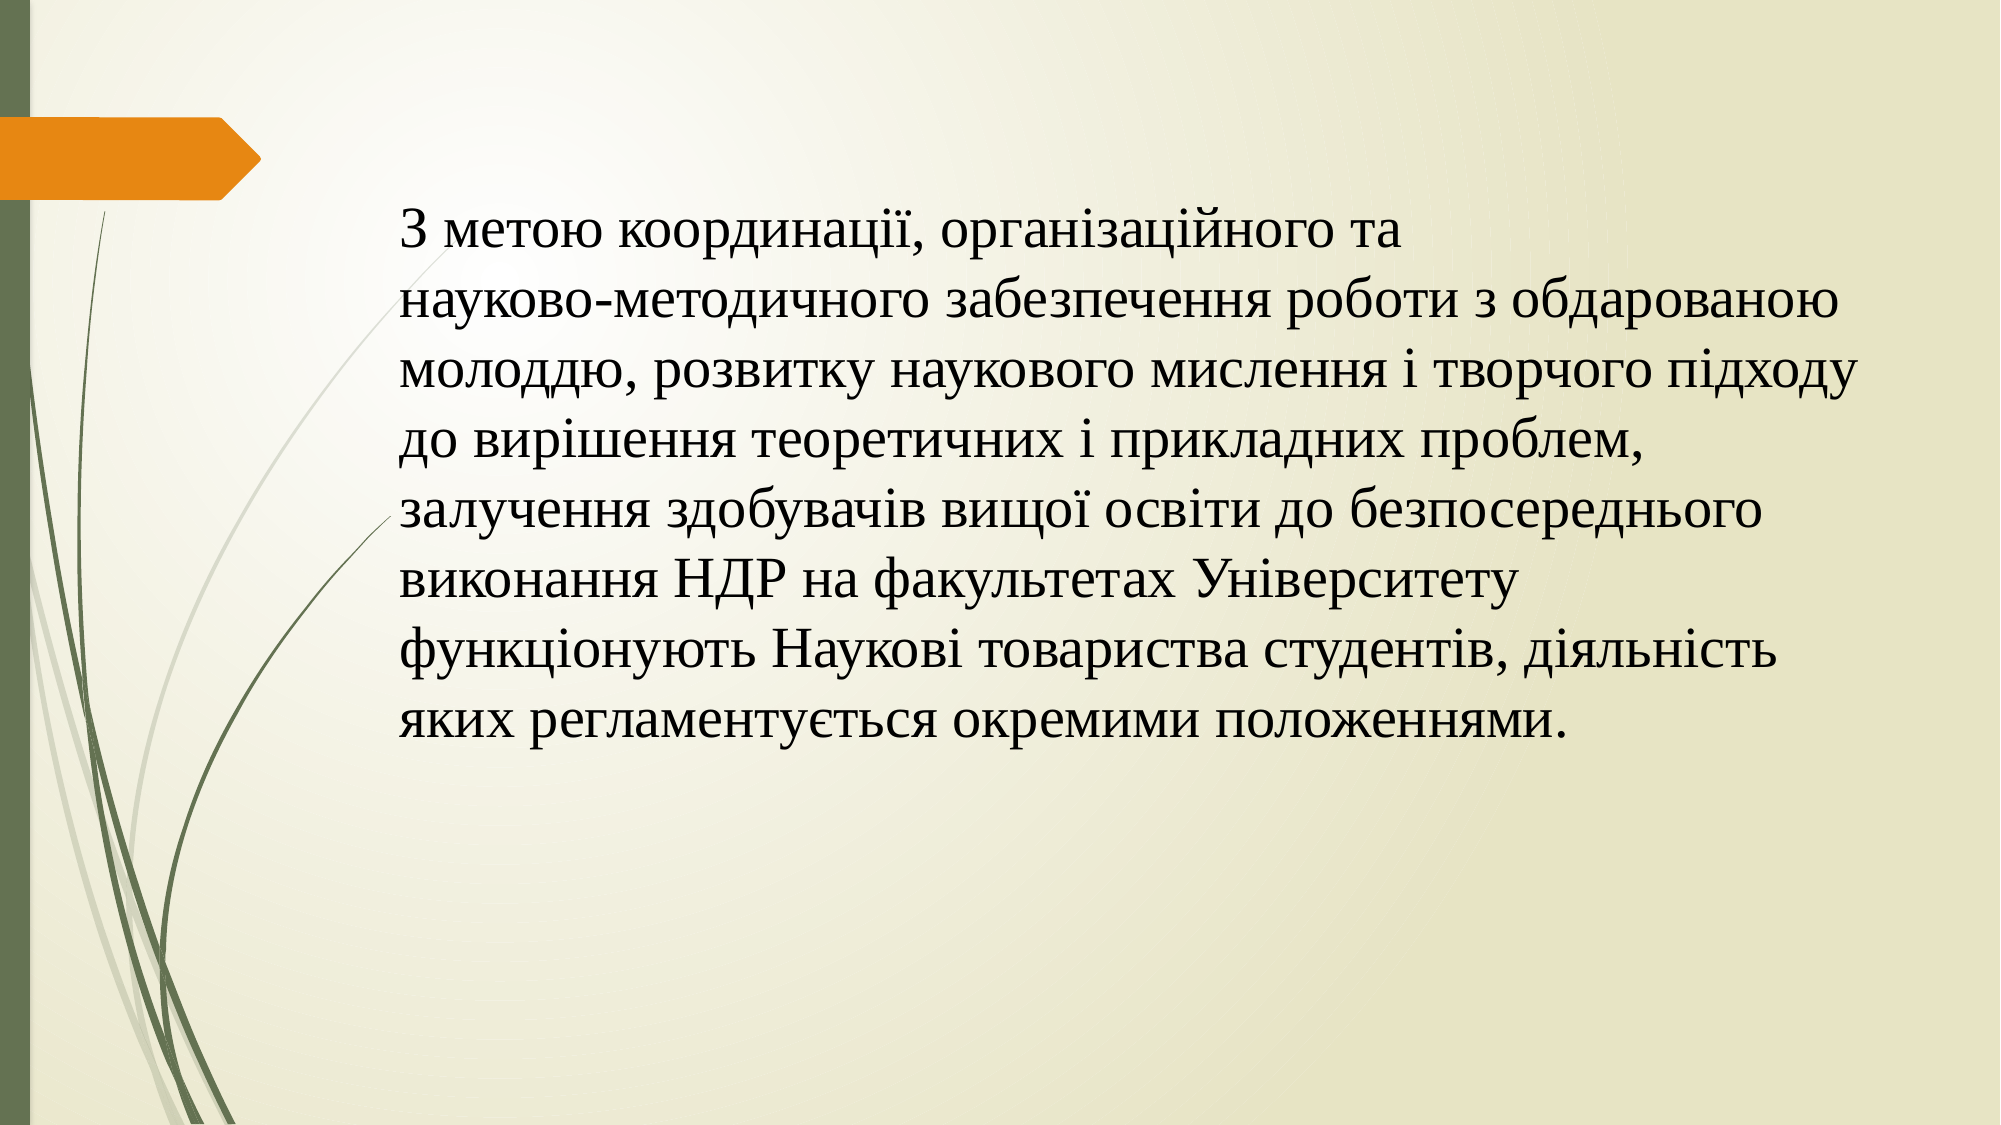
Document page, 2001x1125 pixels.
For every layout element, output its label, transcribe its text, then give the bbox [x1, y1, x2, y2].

text_box З метою координації, організаційного та науково-методичного забезпечення роботи з обдарованою молоддю, розвитку наукового мислення і творчого підходу до вирішення теоретичних і прикладних проблем, залучення здобувачів вищої освіти до безпосереднього виконання НДР на факультетах Університету функціонують Наукові товариства студентів, діяльність яких регламентується окремими положеннями. [385, 181, 1887, 757]
